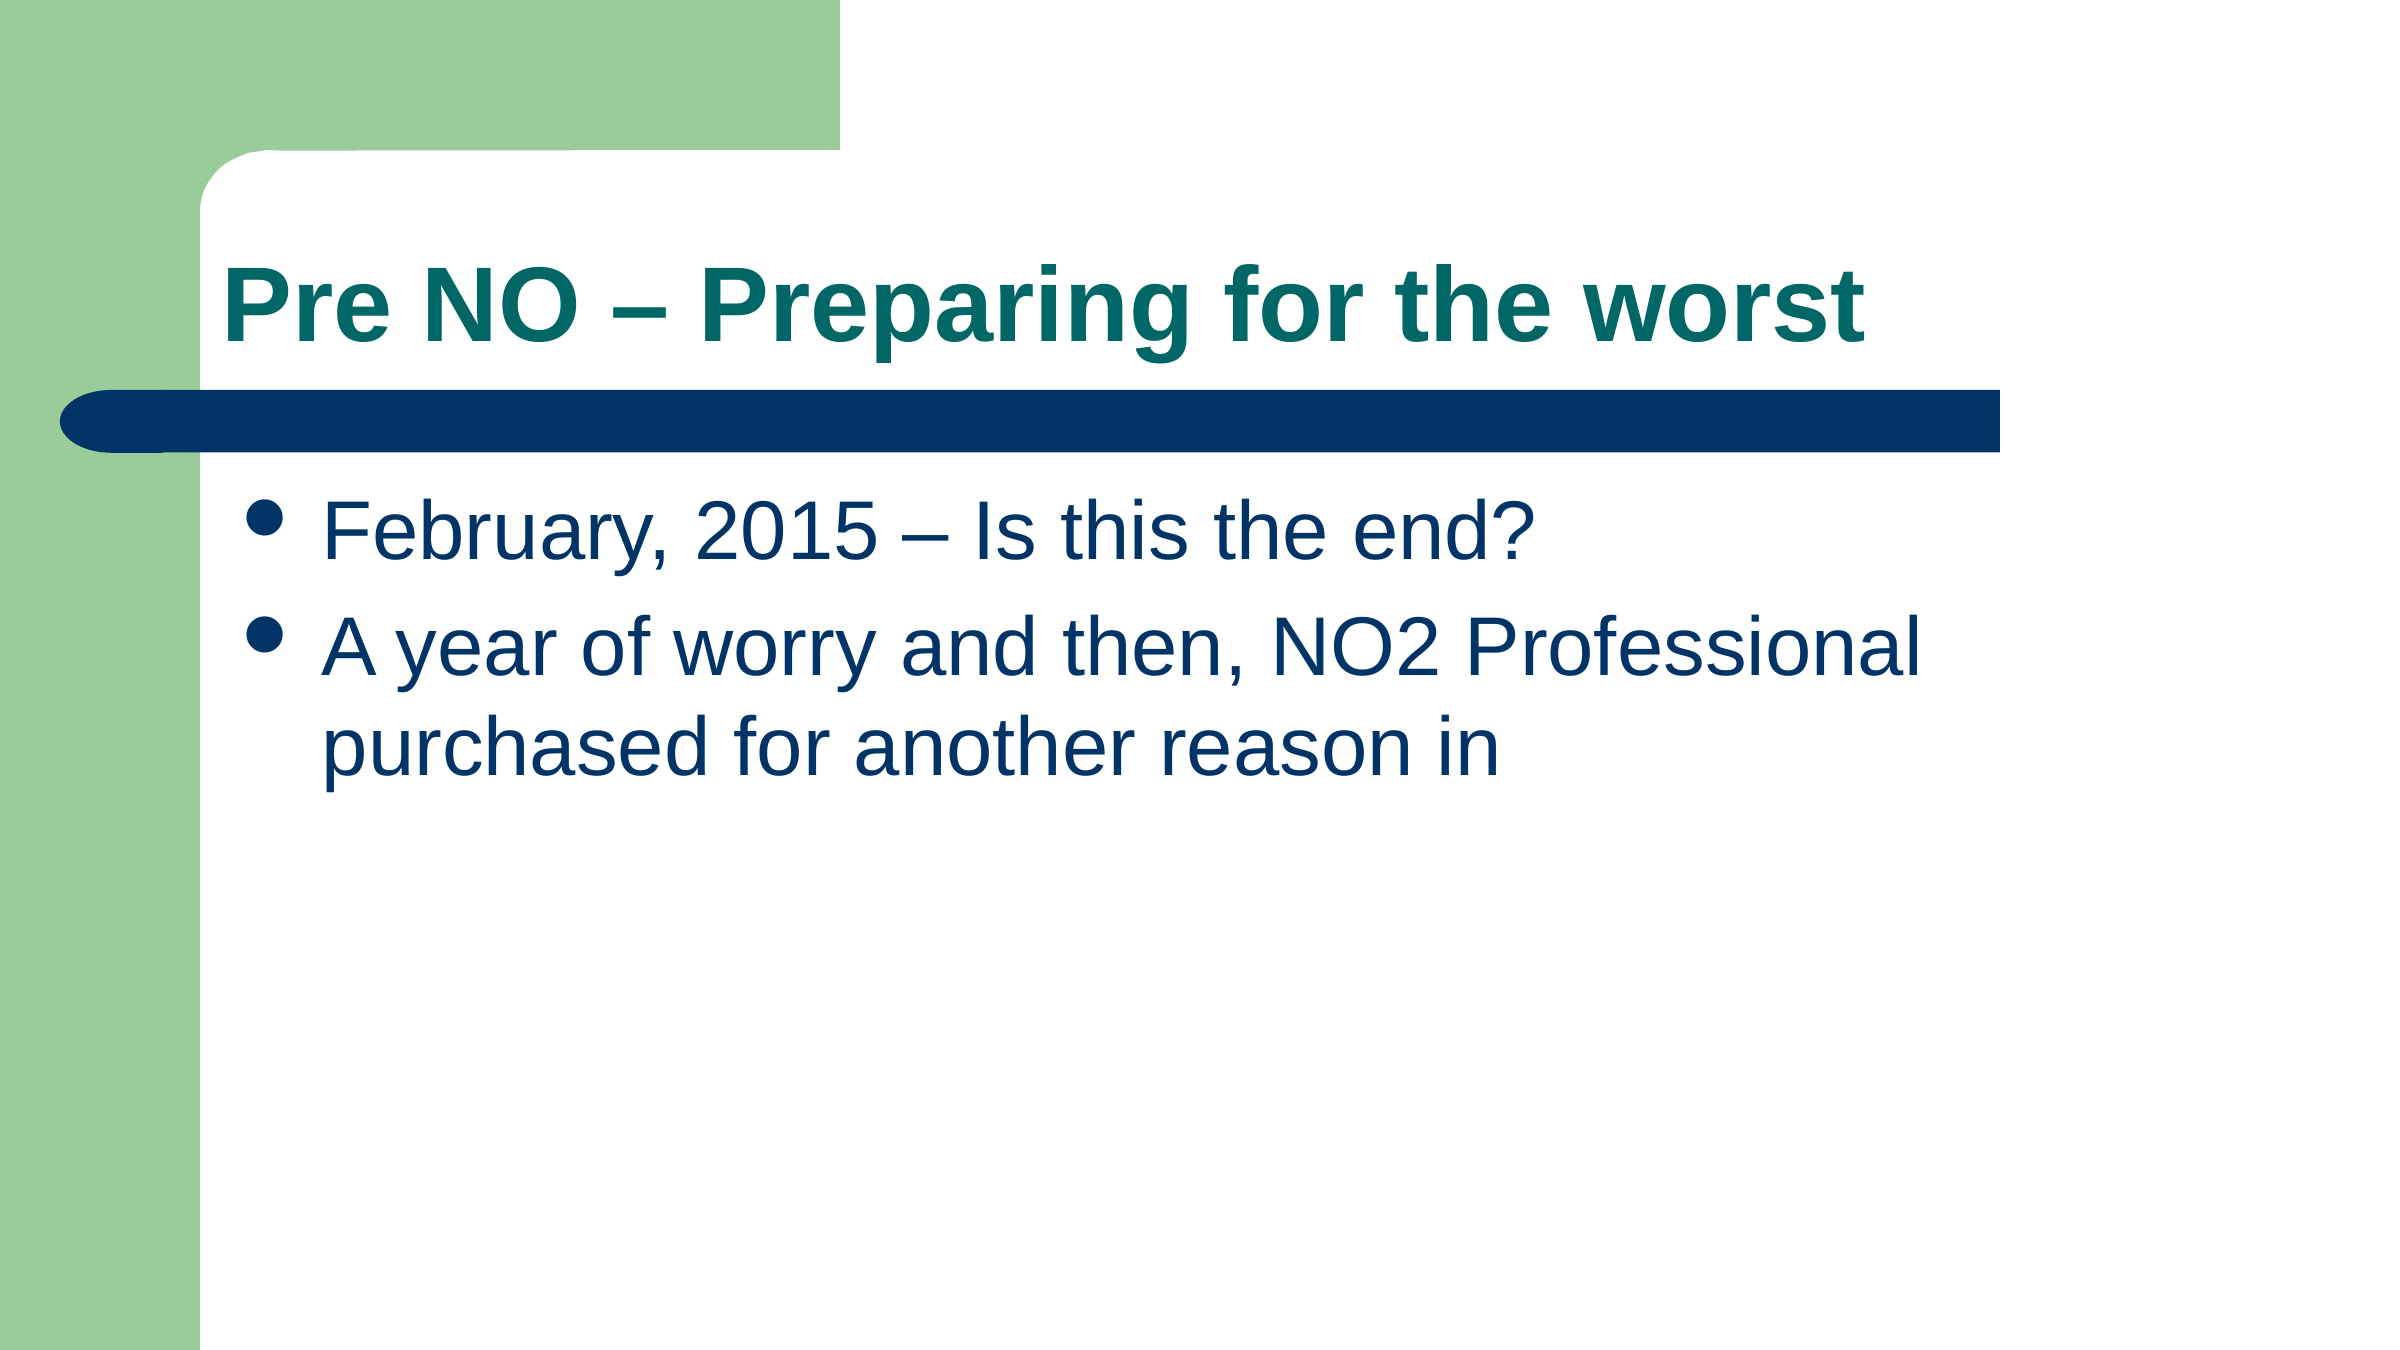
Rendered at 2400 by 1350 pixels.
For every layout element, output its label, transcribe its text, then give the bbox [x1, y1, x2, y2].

list February, 2015 – Is this the end? A year of worry and then, NO2 Professional purchased for another reason in [219, 464, 2240, 1199]
title Pre NO – Preparing for the worst [199, 149, 2281, 376]
